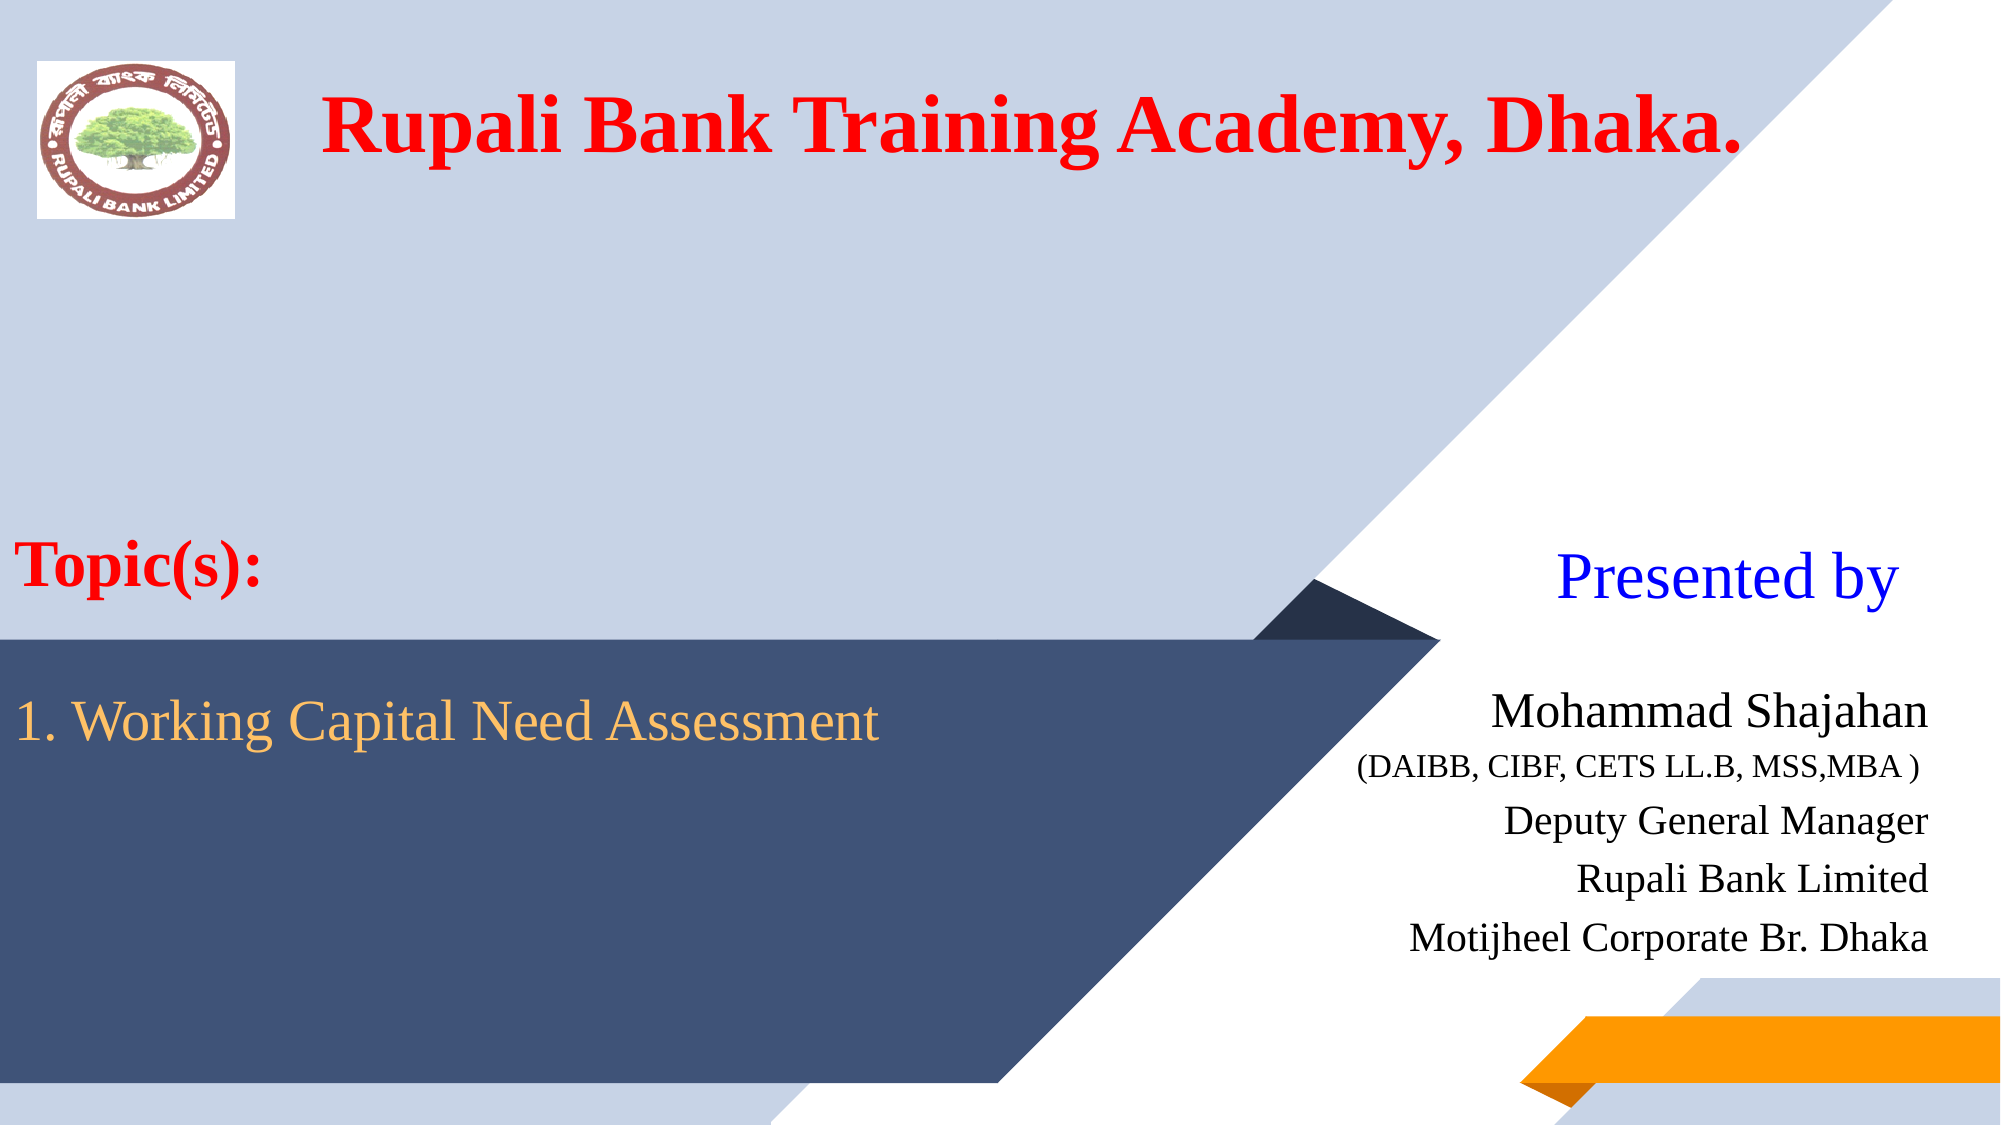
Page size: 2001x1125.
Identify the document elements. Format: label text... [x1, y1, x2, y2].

text_box Topic(s): [0, 512, 1076, 608]
text_box Rupali Bank Training Academy, Dhaka. [236, 61, 1849, 177]
text_box Mohammad Shajahan (DAIBB, CIBF, CETS LL.B, MSS,MBA ) Deputy General Manager Rupali Bank Limited Motijheel Corporate Br. Dhaka [1154, 600, 1952, 967]
text_box Working Capital Need Assessment [0, 675, 1138, 760]
text_box Presented by [1541, 524, 1952, 600]
picture [37, 61, 236, 219]
